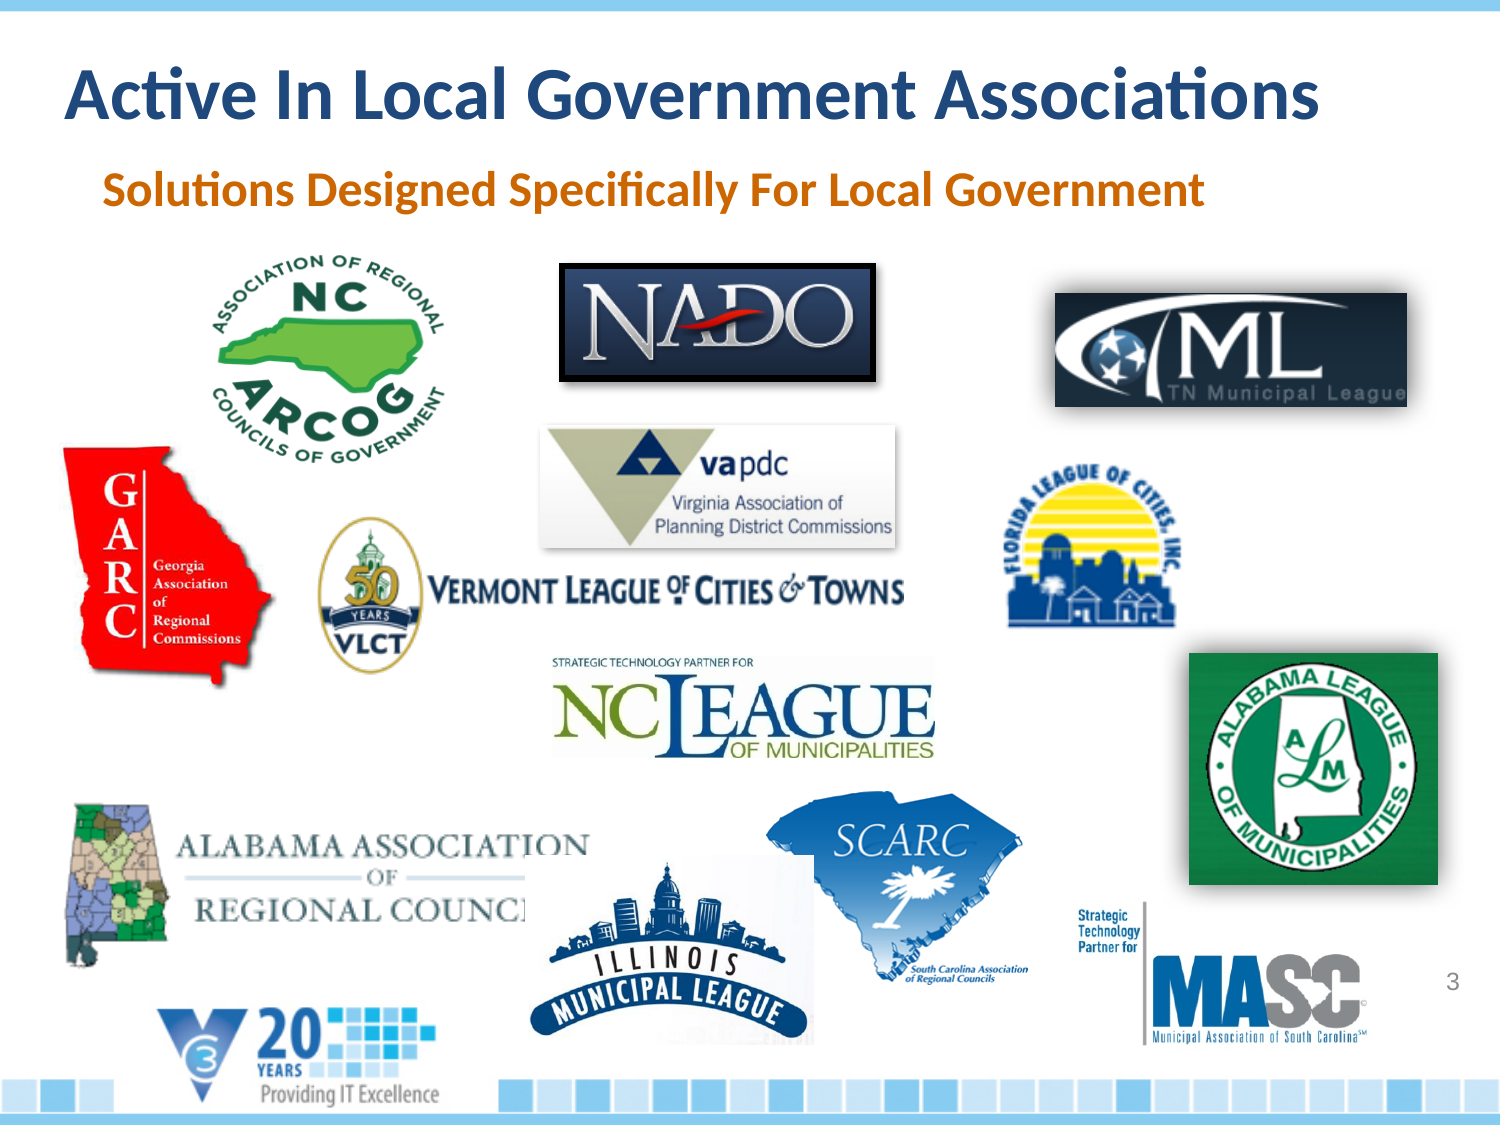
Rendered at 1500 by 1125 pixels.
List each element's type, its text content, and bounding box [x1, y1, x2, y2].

slide_number 3 [1393, 950, 1475, 1010]
title Active In Local Government Associations [50, 37, 1400, 150]
picture [0, 0, 1500, 1125]
list Solutions Designed Specifically For Local Government [87, 133, 1438, 239]
